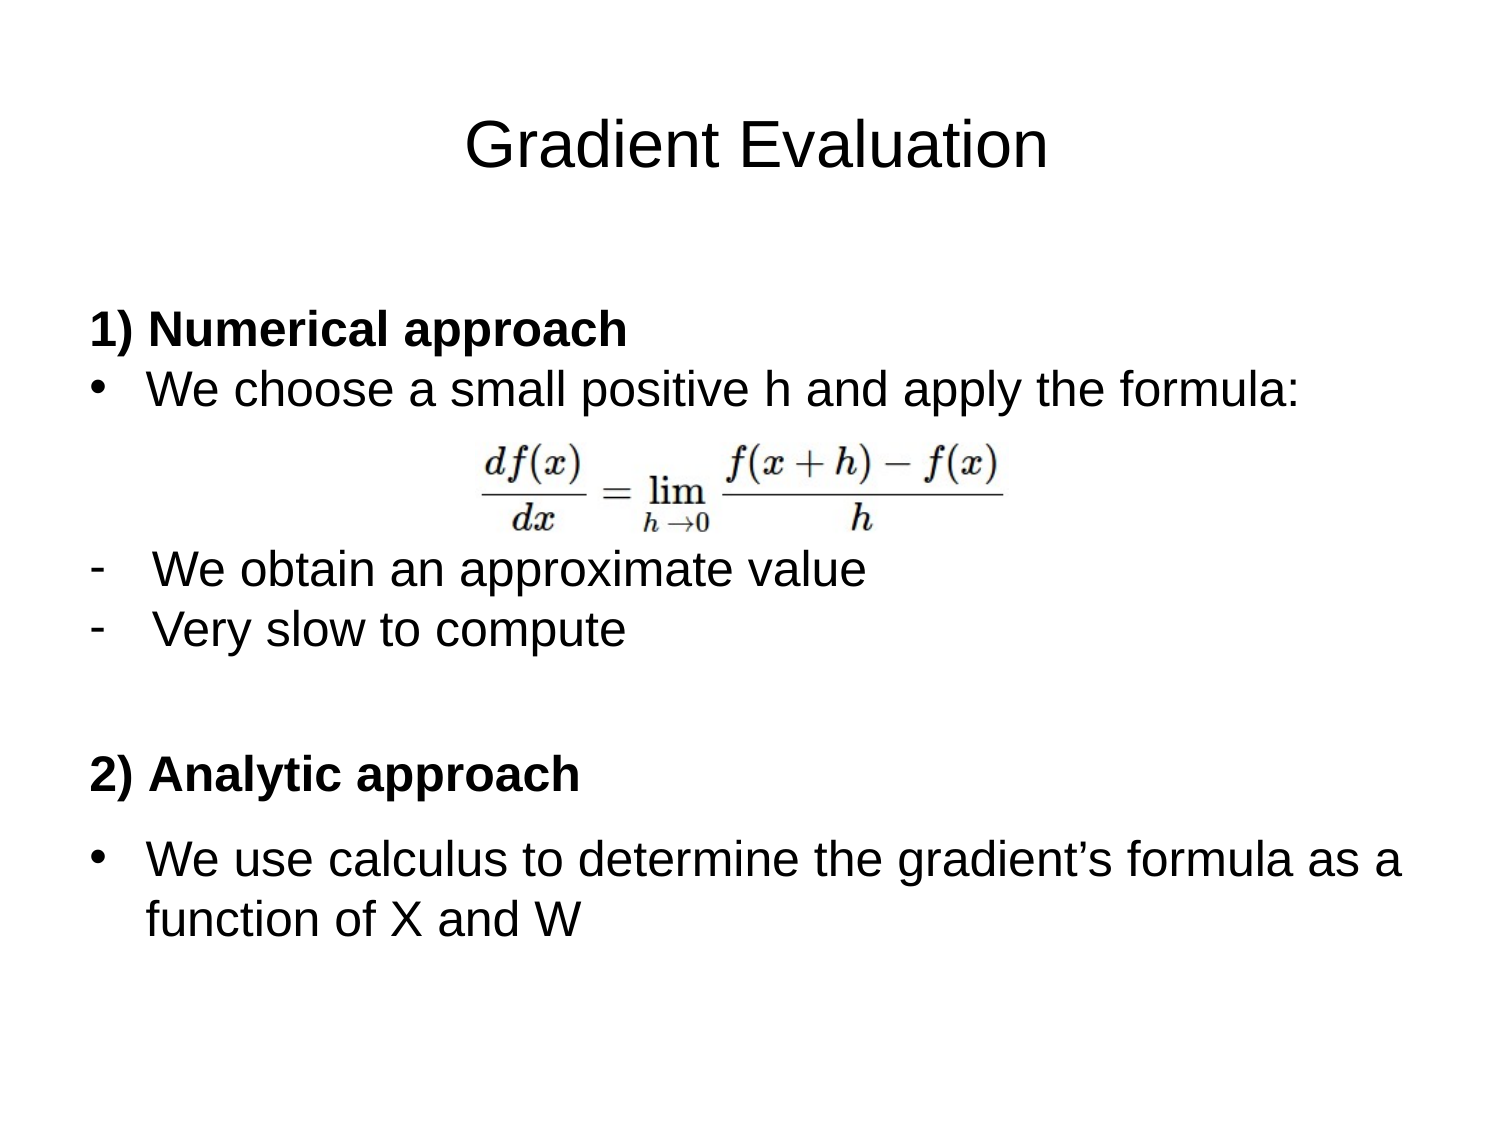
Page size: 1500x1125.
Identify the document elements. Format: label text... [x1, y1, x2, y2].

picture [475, 419, 1009, 546]
text_box 1) Numerical approach We choose a small positive h and apply the formula: We obtain an approximate value Very slow to compute 2) Analytic approach We use calculus to determine the gradient’s formula as a function of X and W [61, 281, 1426, 954]
text_box Gradient Evaluation [62, 86, 1453, 212]
